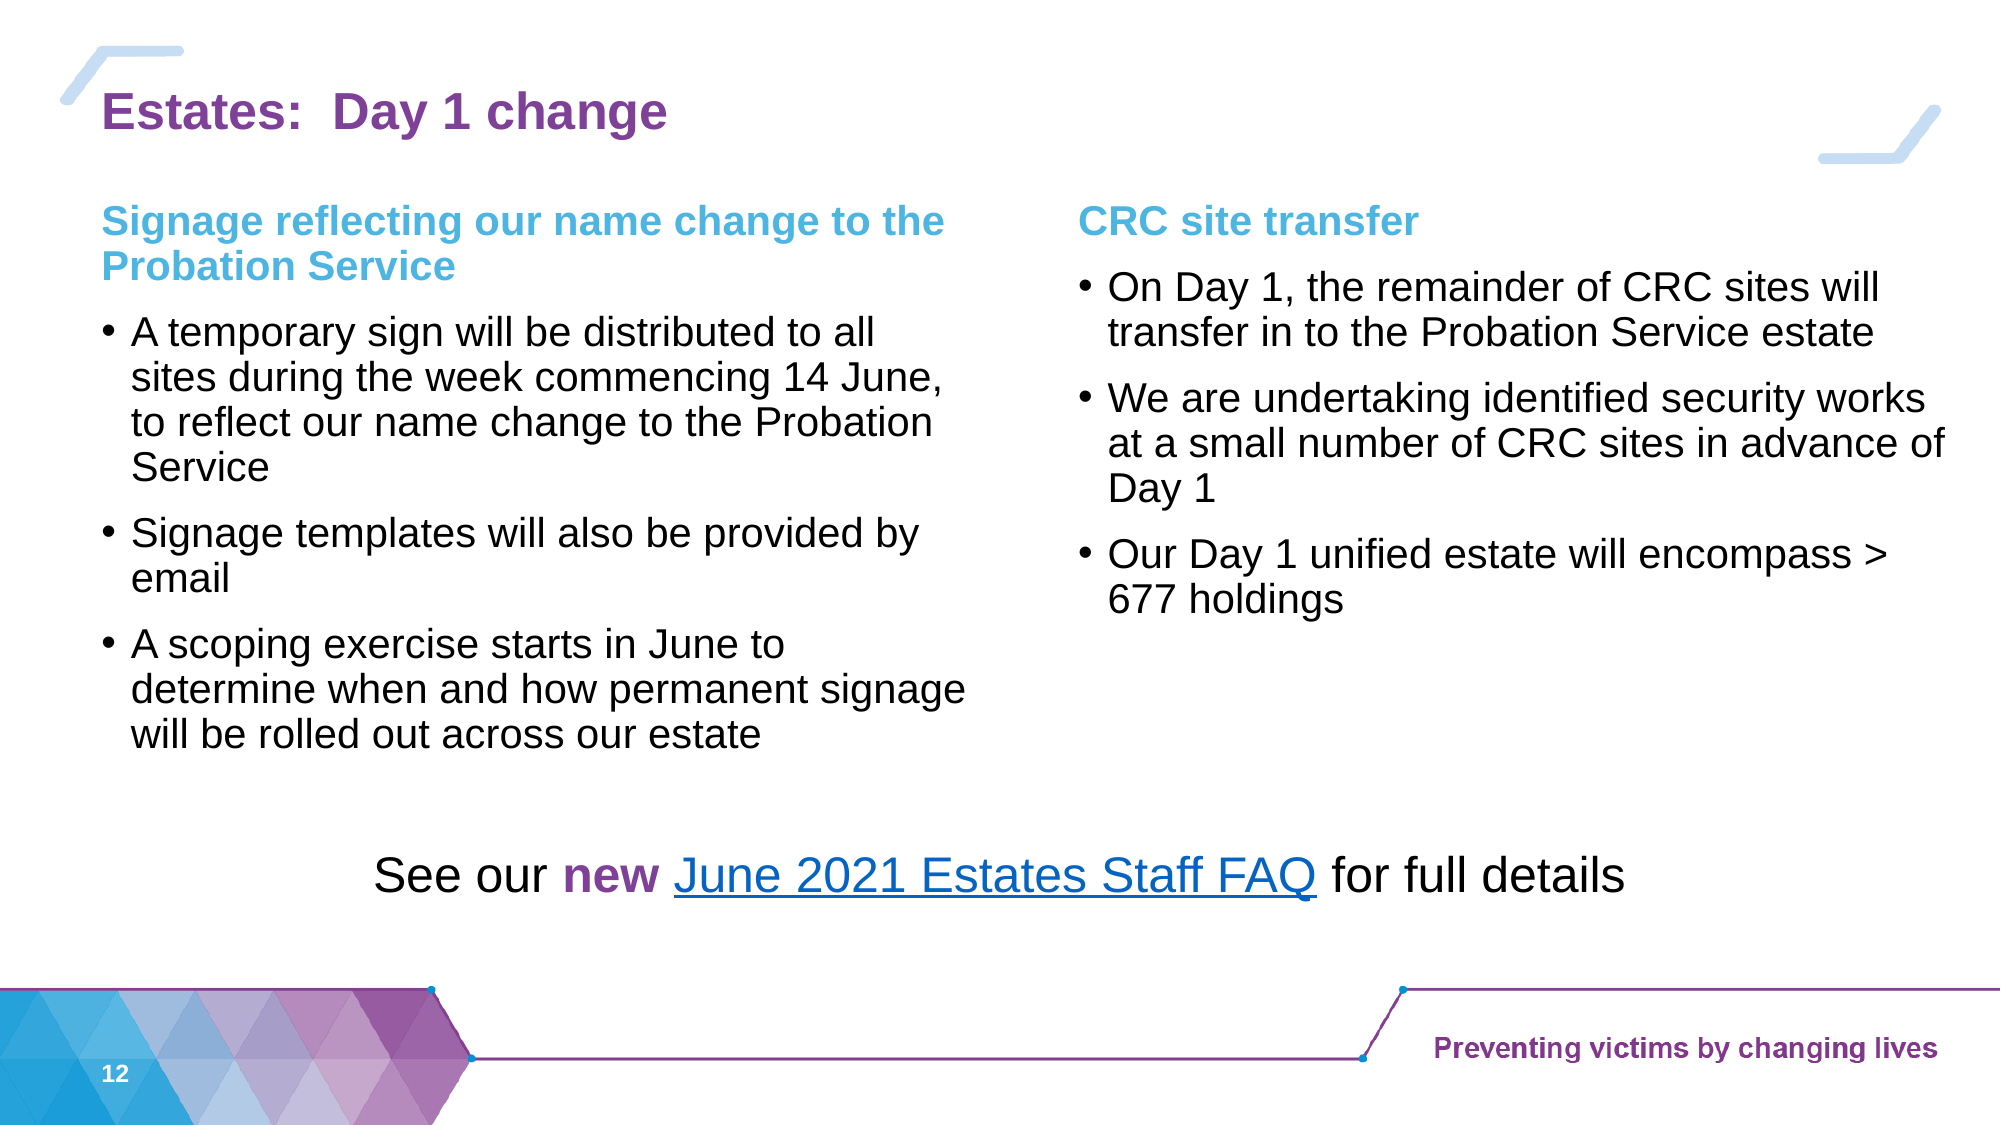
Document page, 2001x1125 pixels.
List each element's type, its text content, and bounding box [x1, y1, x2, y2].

list Signage reflecting our name change to the Probation Service A temporary sign will be distributed to all sites during the week commencing 14 June, to reflect our name change to the Probation Service Signage templates will also be provided by email A scoping exercise starts in June to determine when and how permanent signage will be rolled out across our estate [86, 192, 987, 798]
slide_number 12 [86, 1042, 257, 1103]
title Estates: Day 1 change [86, 70, 1913, 155]
picture [43, 0, 213, 128]
picture [0, 966, 2000, 1125]
picture [1789, 0, 2000, 191]
list CRC site transfer On Day 1, the remainder of CRC sites will transfer in to the Probation Service estate We are undertaking identified security works at a small number of CRC sites in advance of Day 1 Our Day 1 unified estate will encompass > 677 holdings [1063, 192, 1964, 762]
text_box See our new June 2021 Estates Staff FAQ for full details [289, 834, 1710, 910]
